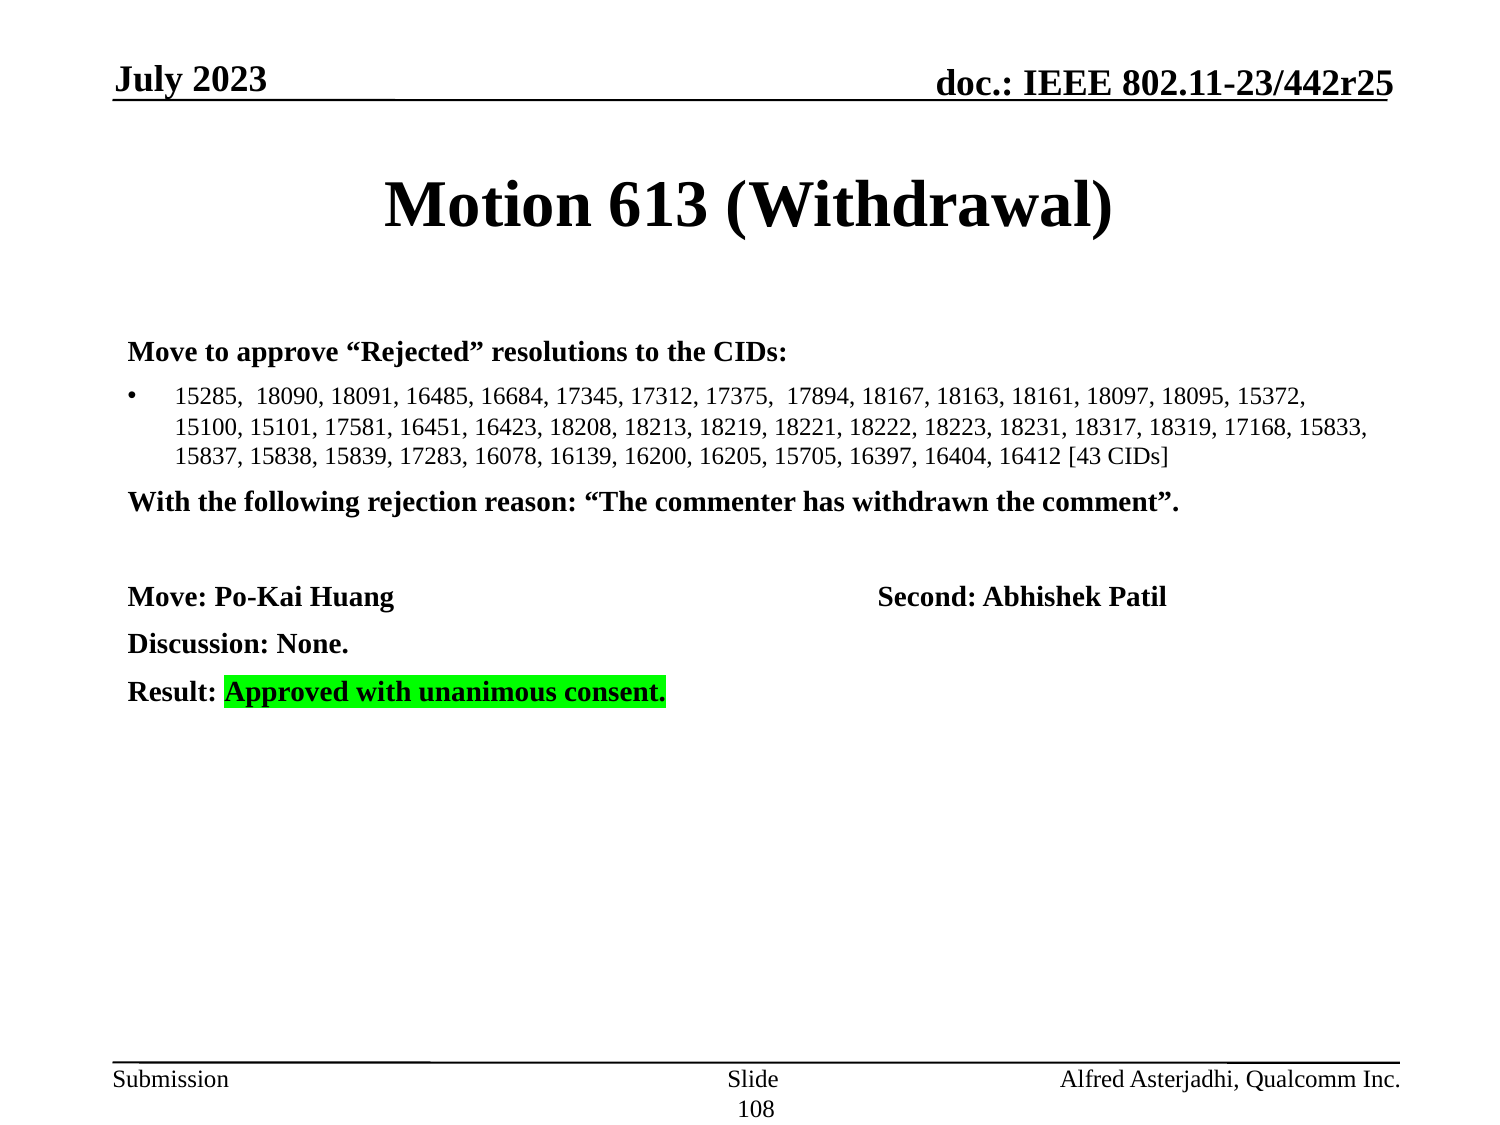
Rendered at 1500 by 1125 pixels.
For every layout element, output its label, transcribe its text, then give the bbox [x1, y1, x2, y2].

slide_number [114, 54, 423, 100]
footer Alfred Asterjadhi, Qualcomm Inc. [878, 1061, 1402, 1093]
list Move to approve “Rejected” resolutions to the CIDs: 15285, 18090, 18091, 16485, 16684, 17345, 17312, 17375, 17894, 18167, 18163, 18161, 18097, 18095, 15372, 15100, 15101, 17581, 16451, 16423, 18208, 18213, 18219, 18221, 18222, 18223, 18231, 18317, 18319, 17168, 15833, 15837, 15838, 15839, 17283, 16078, 16139, 16200, 16205, 15705, 16397, 16404, 16412 [43 CIDs] With the following rejection reason: “The commenter has withdrawn the comment”. Move: Po-Kai Huang Second: Abhishek Patil Discussion: None. Result: Approved with unanimous consent. [112, 324, 1388, 1063]
title Motion 613 (Withdrawal) [112, 112, 1388, 288]
slide_number Slide 108 [712, 1061, 800, 1123]
